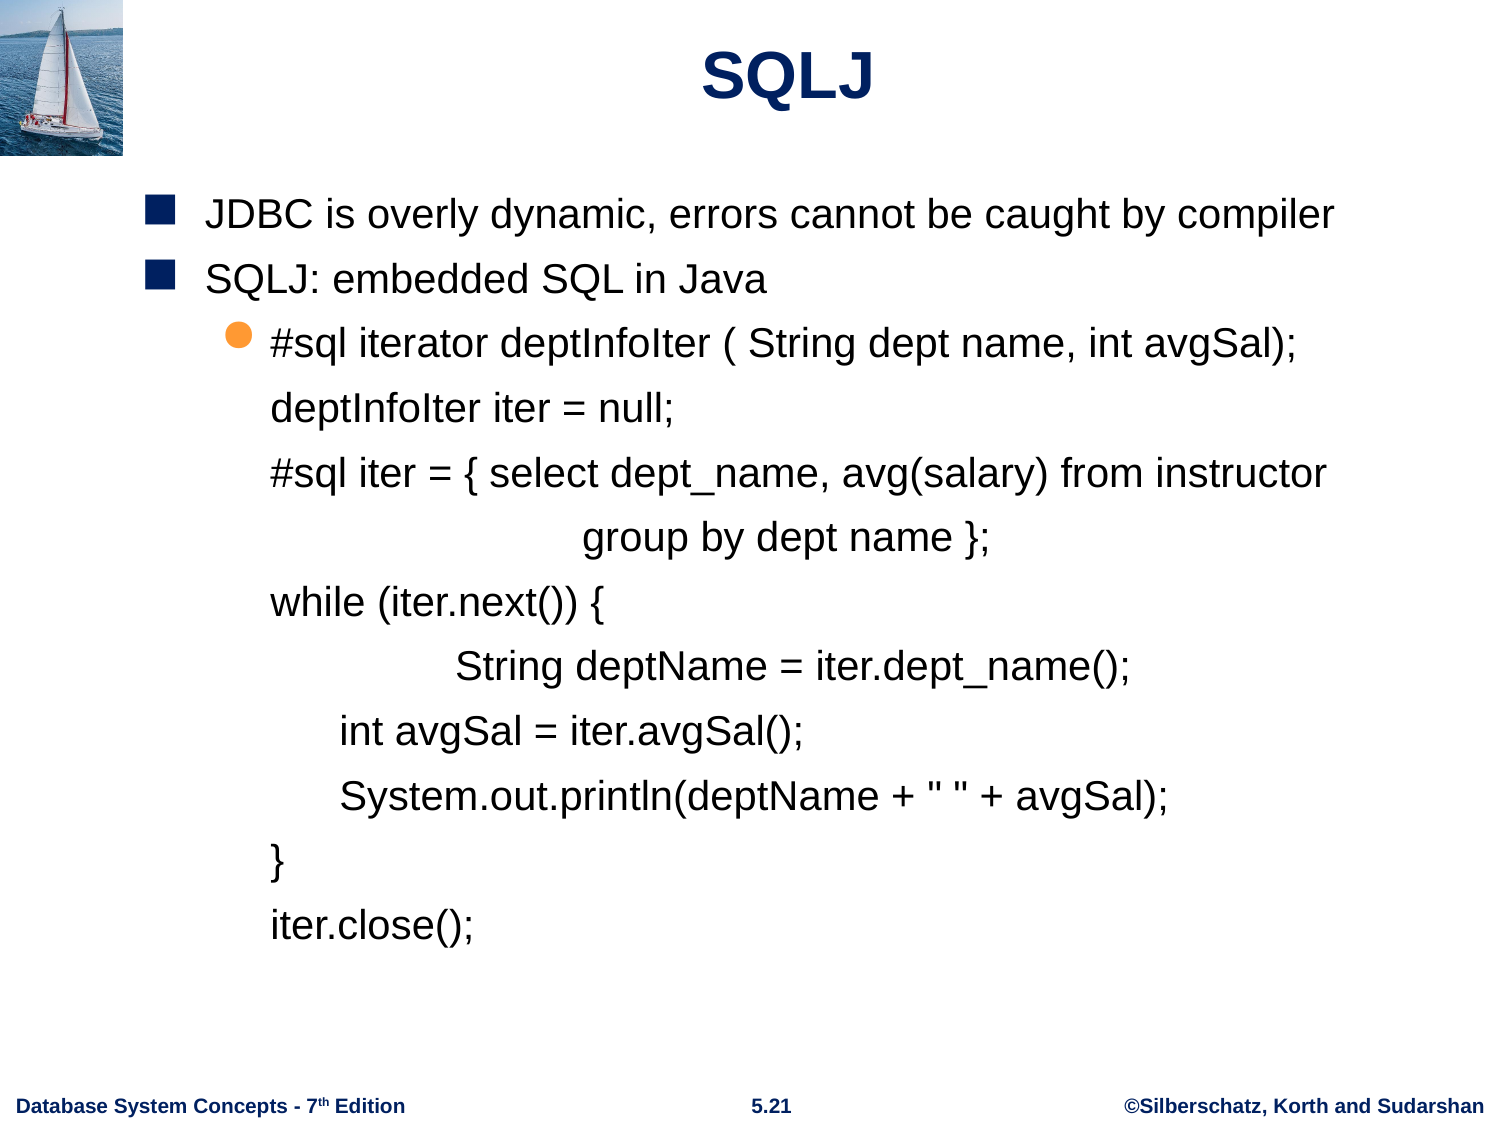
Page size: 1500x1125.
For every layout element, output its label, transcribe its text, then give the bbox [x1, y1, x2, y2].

title SQLJ [125, 18, 1452, 120]
picture [0, 0, 123, 156]
list JDBC is overly dynamic, errors cannot be caught by compiler SQLJ: embedded SQL in Java #sql iterator deptInfoIter ( String dept name, int avgSal); deptInfoIter iter = null; #sql iter = { select dept_name, avg(salary) from instructor group by dept name }; while (iter.next()) { String deptName = iter.dept_name(); int avgSal = iter.avgSal(); System.out.println(deptName + " " + avgSal); } iter.close(); [133, 179, 1391, 984]
